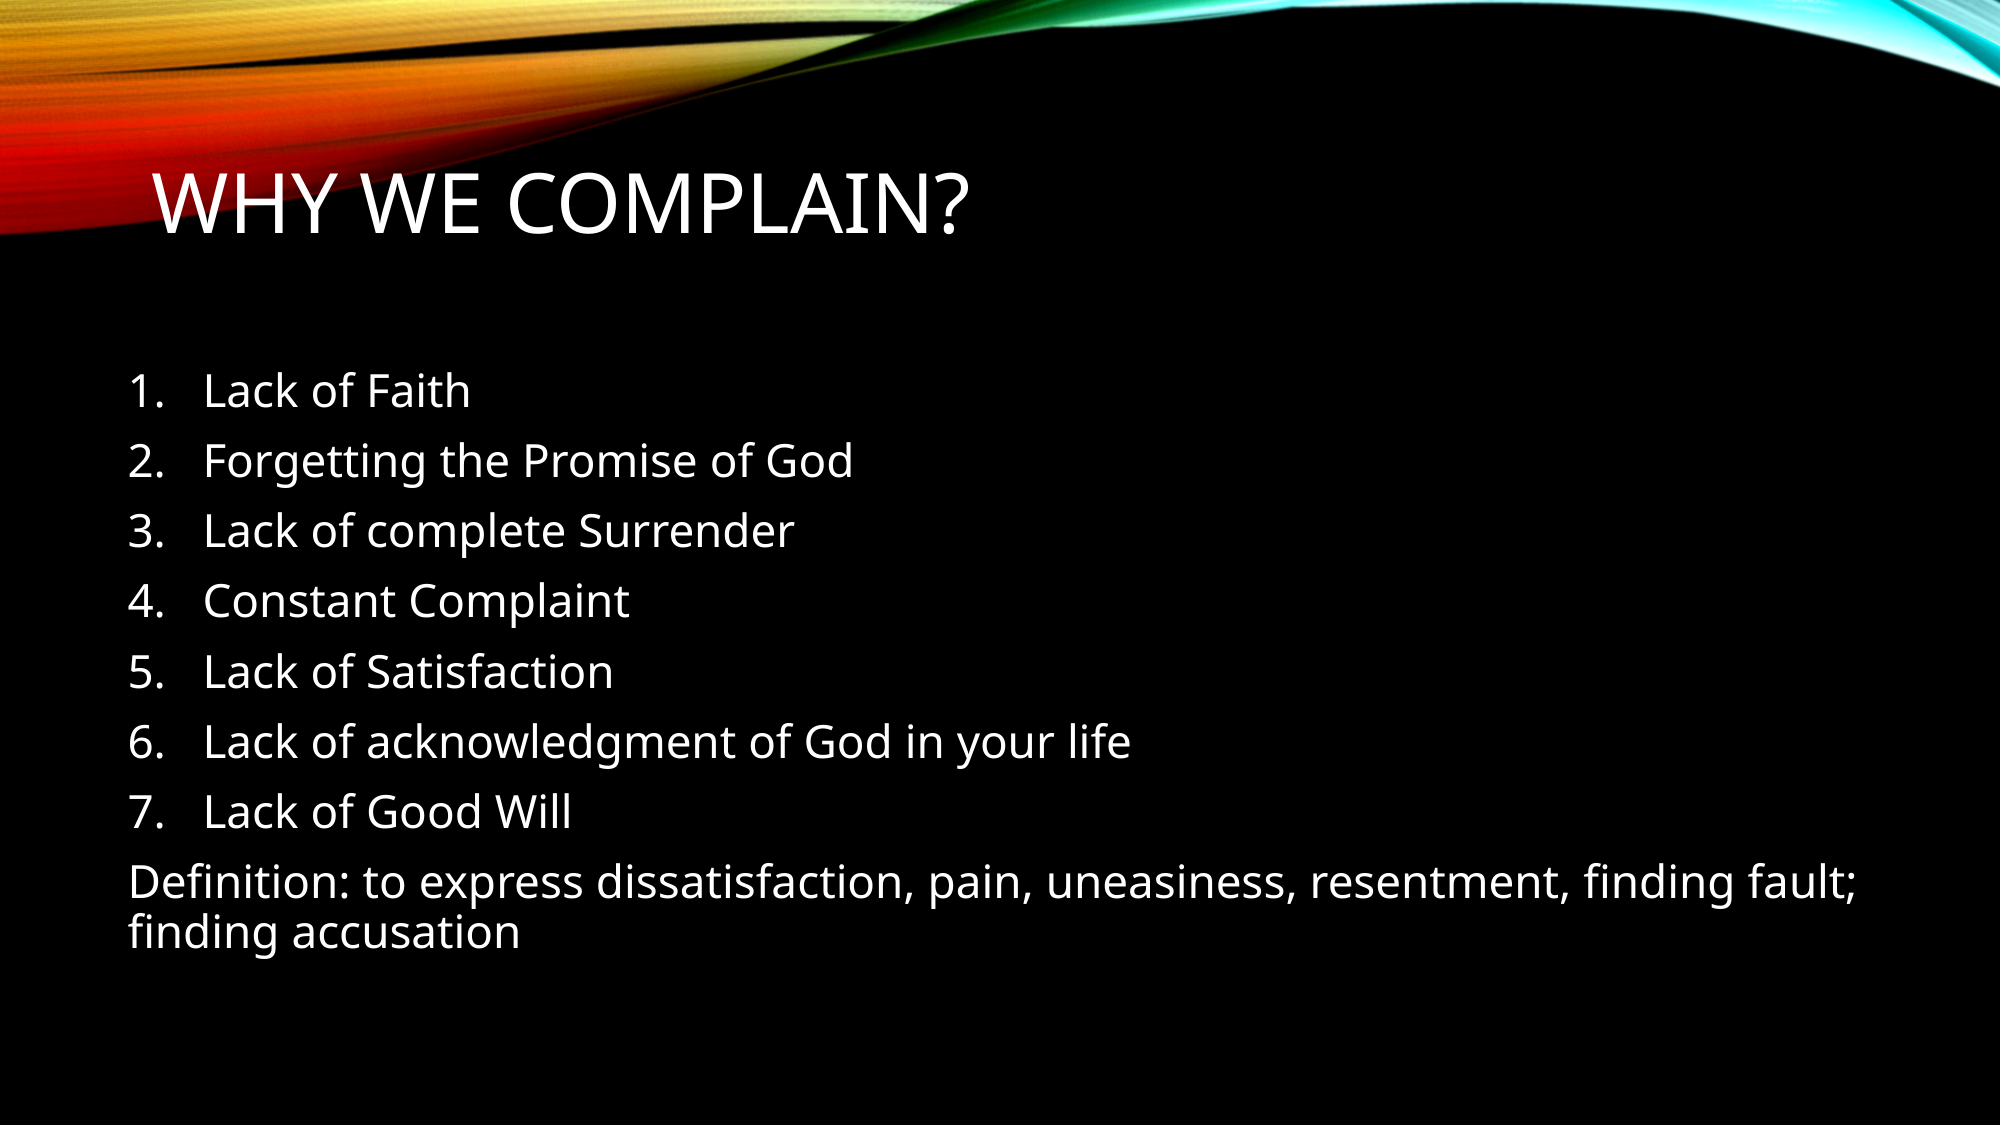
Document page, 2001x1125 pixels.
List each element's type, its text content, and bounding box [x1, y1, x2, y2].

list Lack of Faith Forgetting the Promise of God Lack of complete Surrender Constant Complaint Lack of Satisfaction Lack of acknowledgment of God in your life Lack of Good Will Definition: to express dissatisfaction, pain, uneasiness, resentment, finding fault; finding accusation [112, 360, 1888, 1021]
title Why we complain? [136, 100, 1550, 313]
picture [0, 0, 2000, 237]
